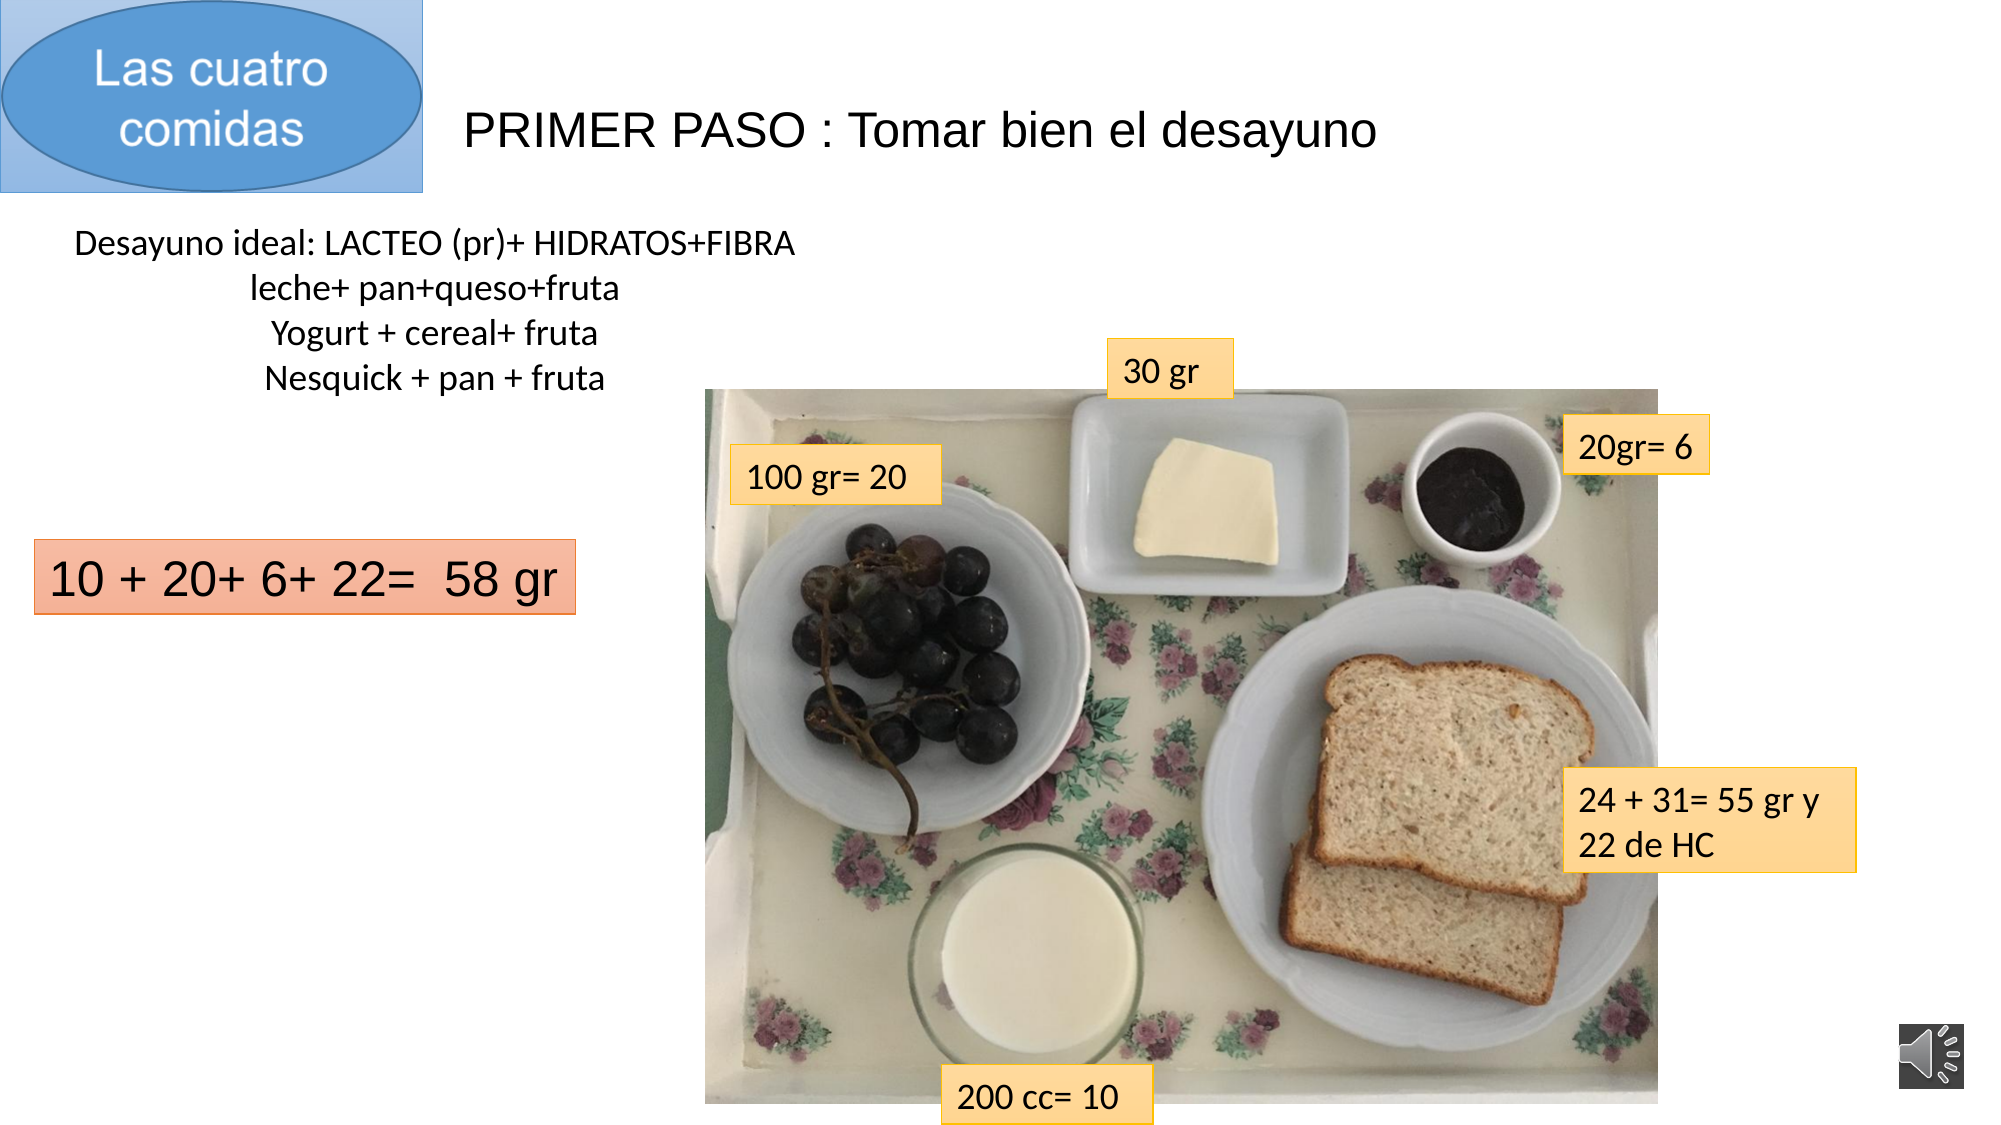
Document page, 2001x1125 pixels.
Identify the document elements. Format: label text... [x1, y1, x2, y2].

picture [0, 0, 423, 193]
text_box Desayuno ideal: LACTEO (pr)+ HIDRATOS+FIBRA leche+ pan+queso+fruta Yogurt + cereal+ fruta Nesquick + pan + fruta [34, 210, 836, 406]
text_box 10 + 20+ 6+ 22= 58 gr [34, 539, 576, 615]
text_box 200 cc= 10 [941, 1104, 1154, 1125]
text_box 30 gr [1107, 338, 1234, 389]
picture [705, 389, 1658, 1104]
title PRIMER PASO : Tomar bien el desayuno [448, 52, 1455, 211]
picture [1897, 1022, 1965, 1090]
text_box 24 + 31= 55 gr y 22 de HC [1658, 767, 1857, 873]
text_box 20gr= 6 [1658, 414, 1710, 475]
